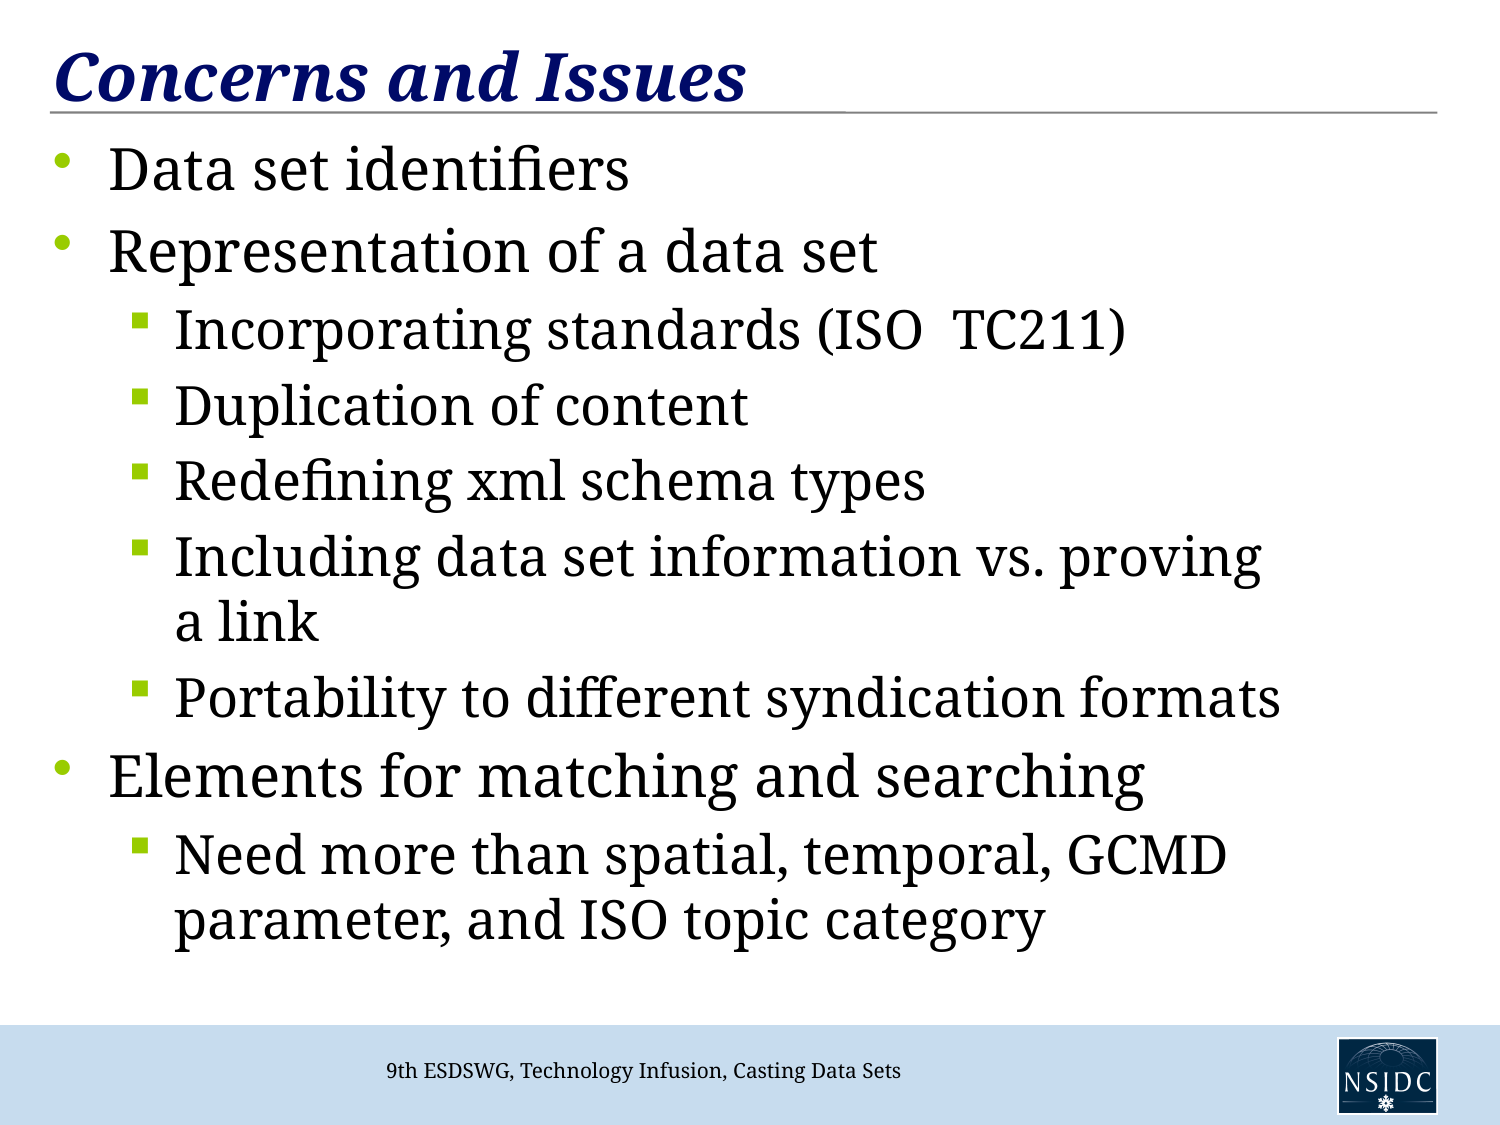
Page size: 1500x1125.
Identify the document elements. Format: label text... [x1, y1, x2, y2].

title Concerns and Issues [37, 12, 1313, 124]
footer 9th ESDSWG, Technology Infusion, Casting Data Sets [224, 1049, 1063, 1101]
list Data set identifiers Representation of a data set Incorporating standards (ISO TC211) Duplication of content Redefining xml schema types Including data set information vs. proving a link Portability to different syndication formats Elements for matching and searching Need more than spatial, temporal, GCMD parameter, and ISO topic category [37, 124, 1313, 801]
picture [1337, 1037, 1438, 1115]
